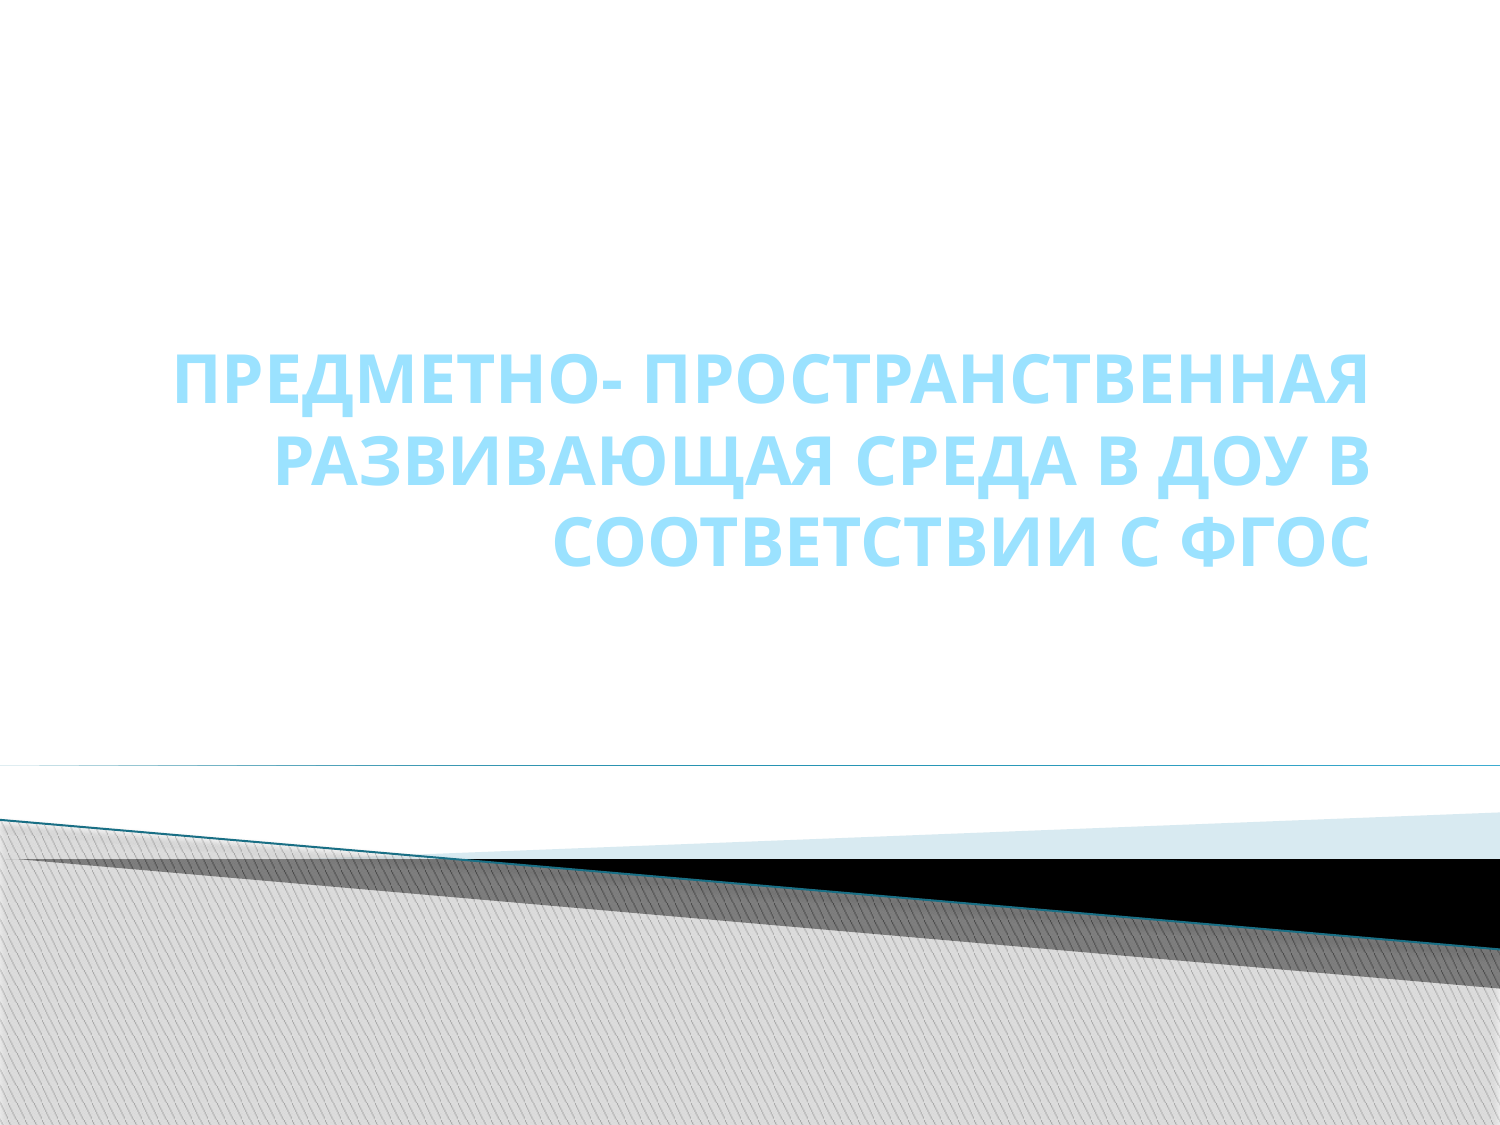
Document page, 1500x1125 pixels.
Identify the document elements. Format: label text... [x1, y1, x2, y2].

subtitle [112, 592, 1388, 790]
picture [5, 859, 1500, 989]
title ПРЕДМЕТНО- ПРОСТРАНСТВЕННАЯ РАЗВИВАЮЩАЯ СРЕДА В ДОУ В СООТВЕТСТВИИ С ФГОС [112, 287, 1388, 588]
